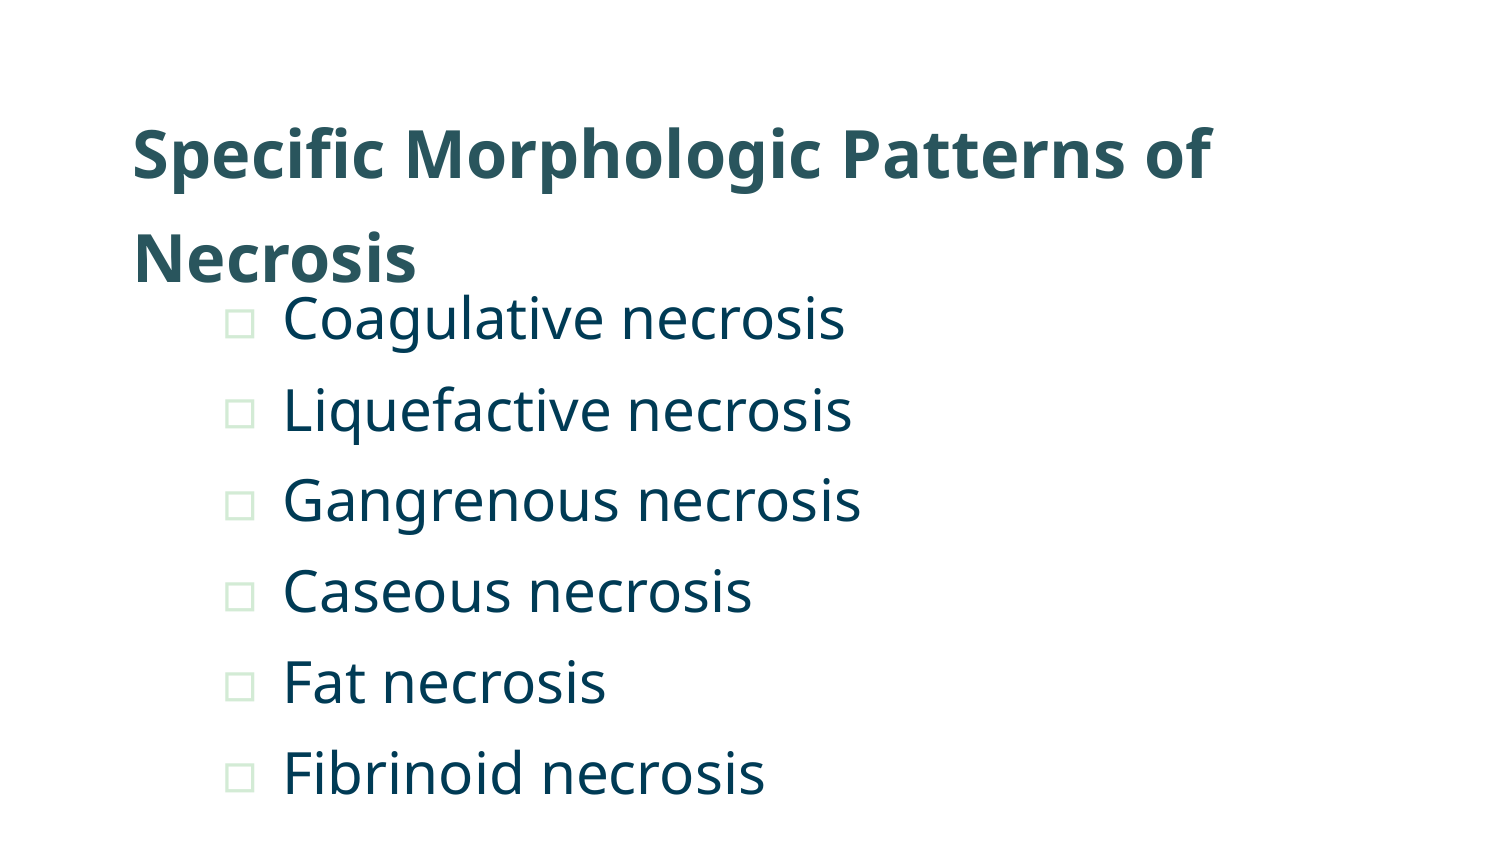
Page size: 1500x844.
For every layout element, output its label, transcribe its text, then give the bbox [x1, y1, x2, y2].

title Specific Morphologic Patterns of Necrosis [117, 121, 1227, 253]
list Coagulative necrosis Liquefactive necrosis Gangrenous necrosis Caseous necrosis Fat necrosis Fibrinoid necrosis [117, 253, 1227, 771]
